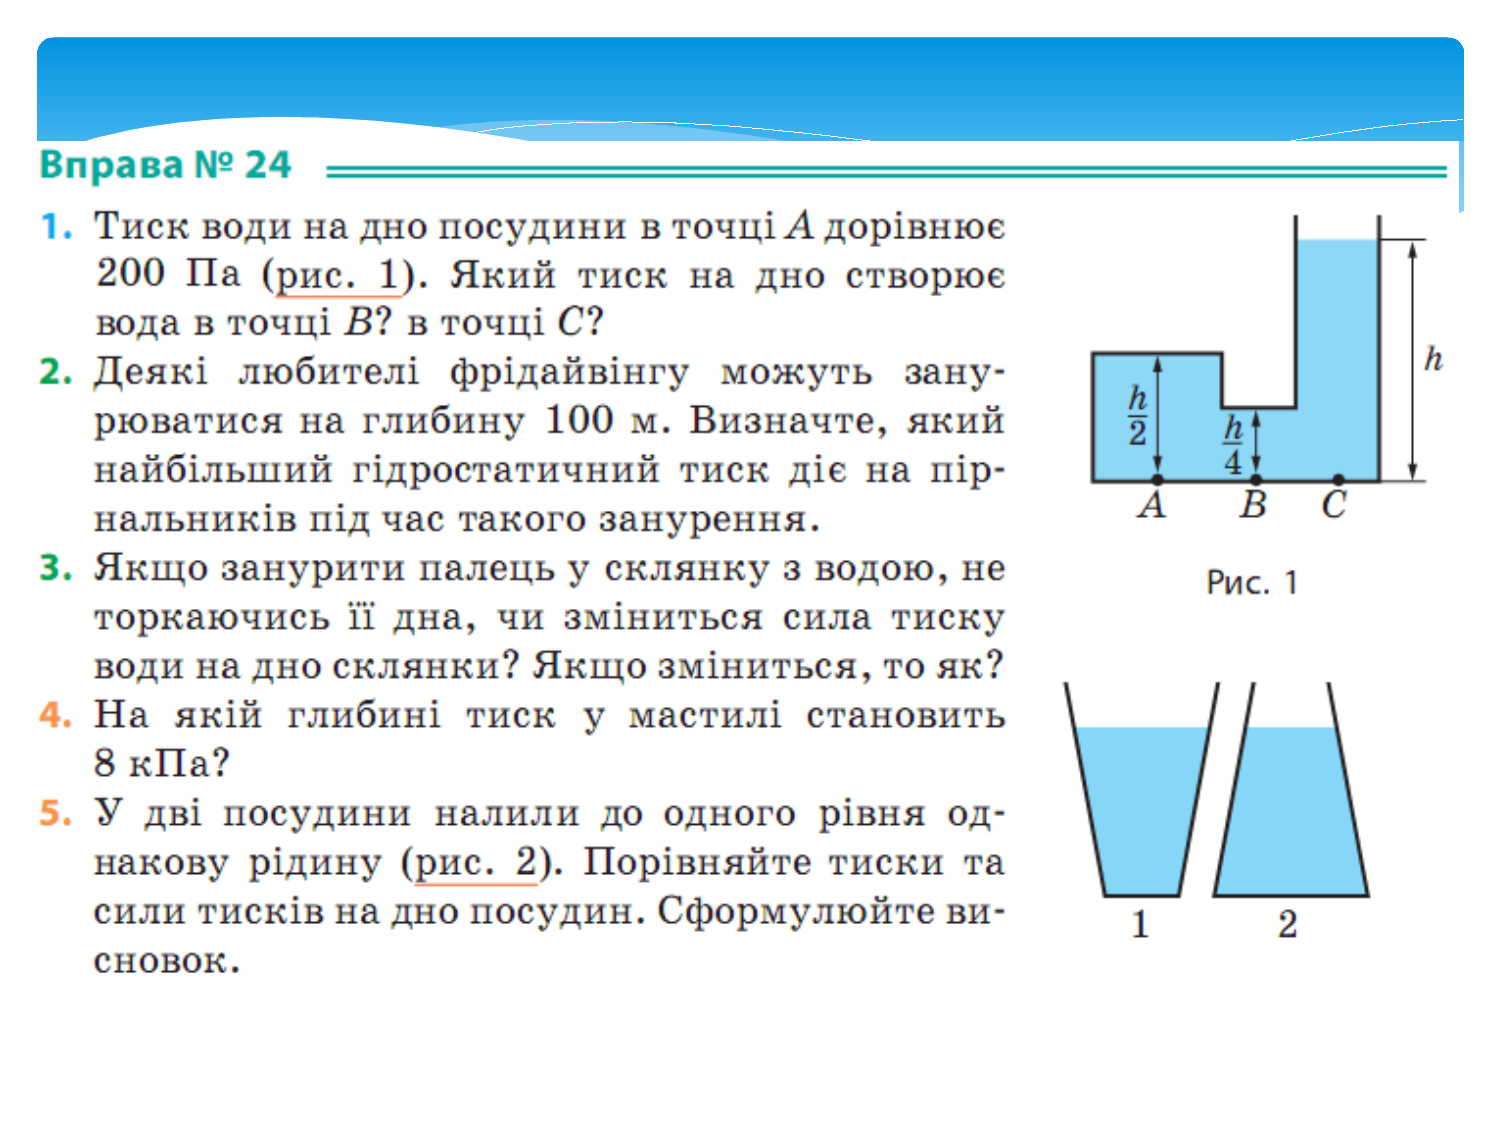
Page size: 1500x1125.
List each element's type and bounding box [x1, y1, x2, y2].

picture [29, 141, 1459, 977]
